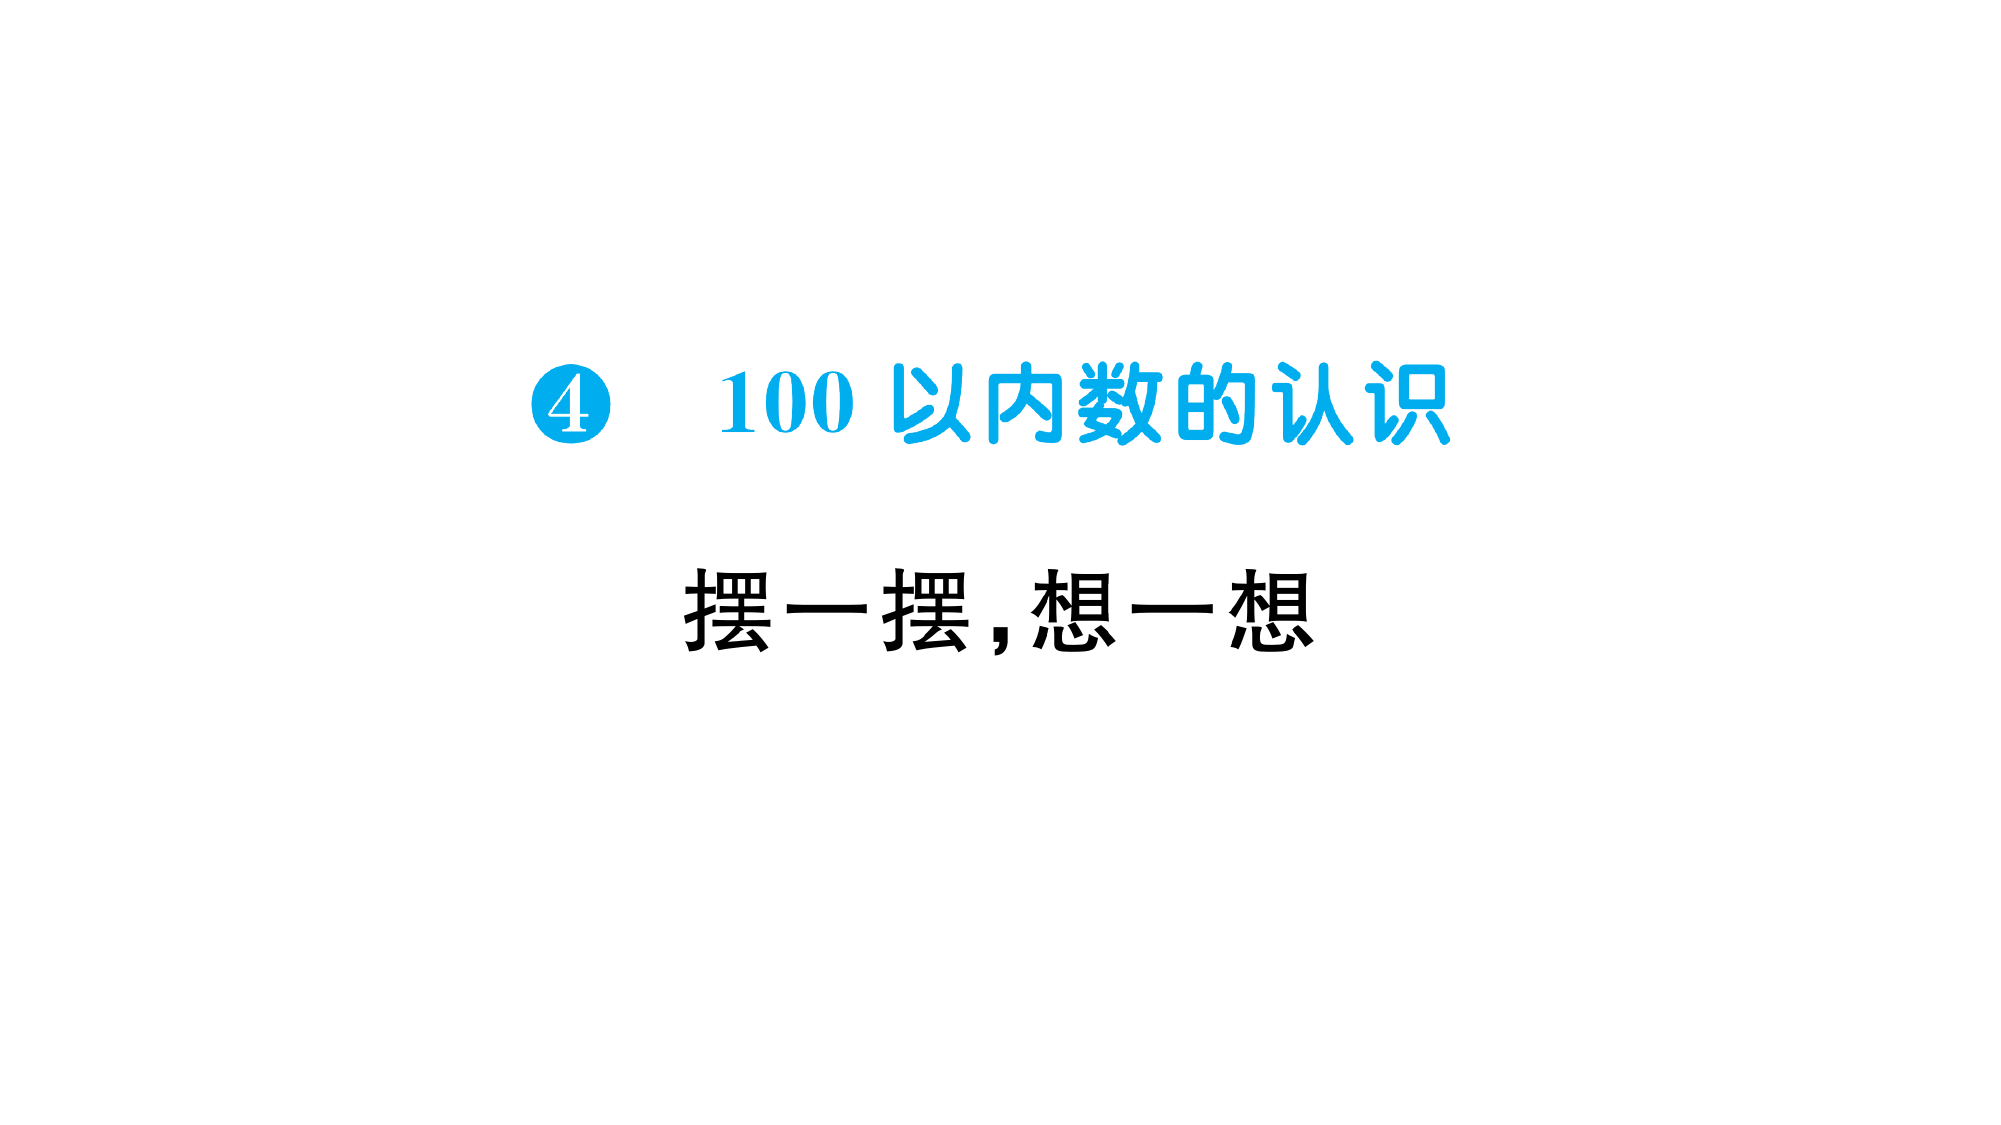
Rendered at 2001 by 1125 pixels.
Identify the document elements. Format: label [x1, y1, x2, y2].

picture [678, 526, 1322, 734]
picture [527, 337, 1470, 480]
